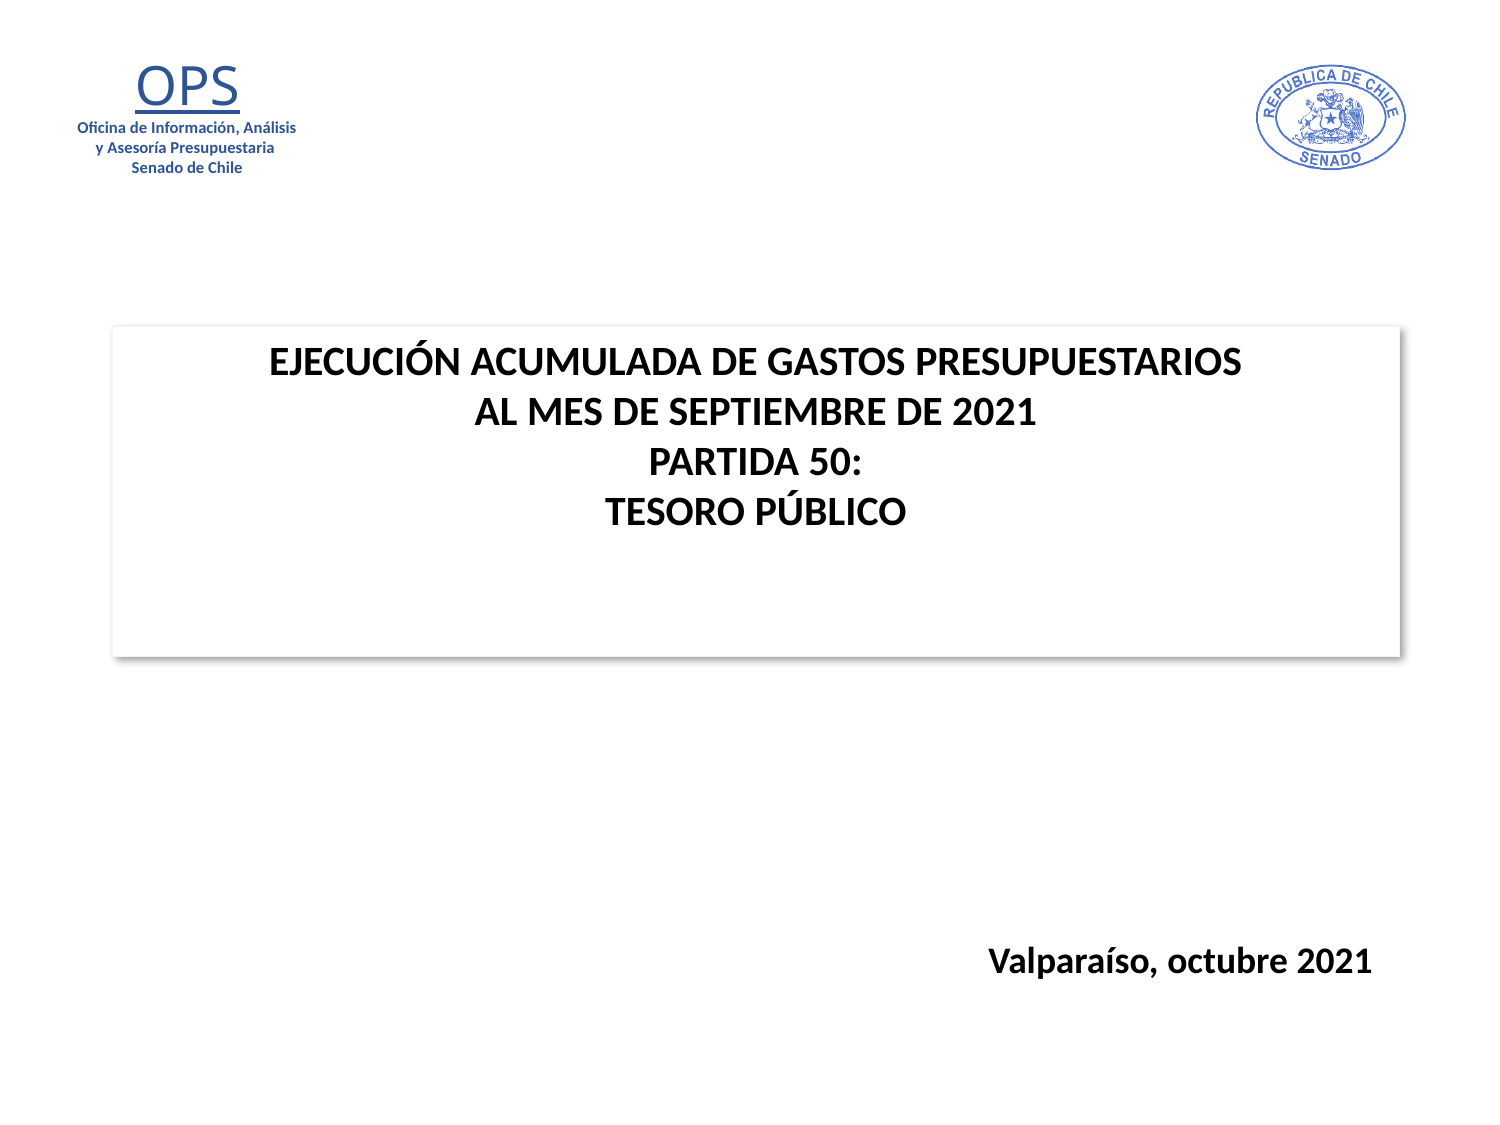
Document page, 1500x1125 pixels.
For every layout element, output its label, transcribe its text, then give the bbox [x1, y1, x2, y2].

text_box Valparaíso, octubre 2021 [643, 928, 1388, 989]
text_box EJECUCIÓN ACUMULADA DE GASTOS PRESUPUESTARIOS AL MES DE SEPTIEMBRE DE 2021 PARTIDA 50: TESORO PÚBLICO [112, 326, 1400, 657]
picture [1240, 58, 1420, 175]
